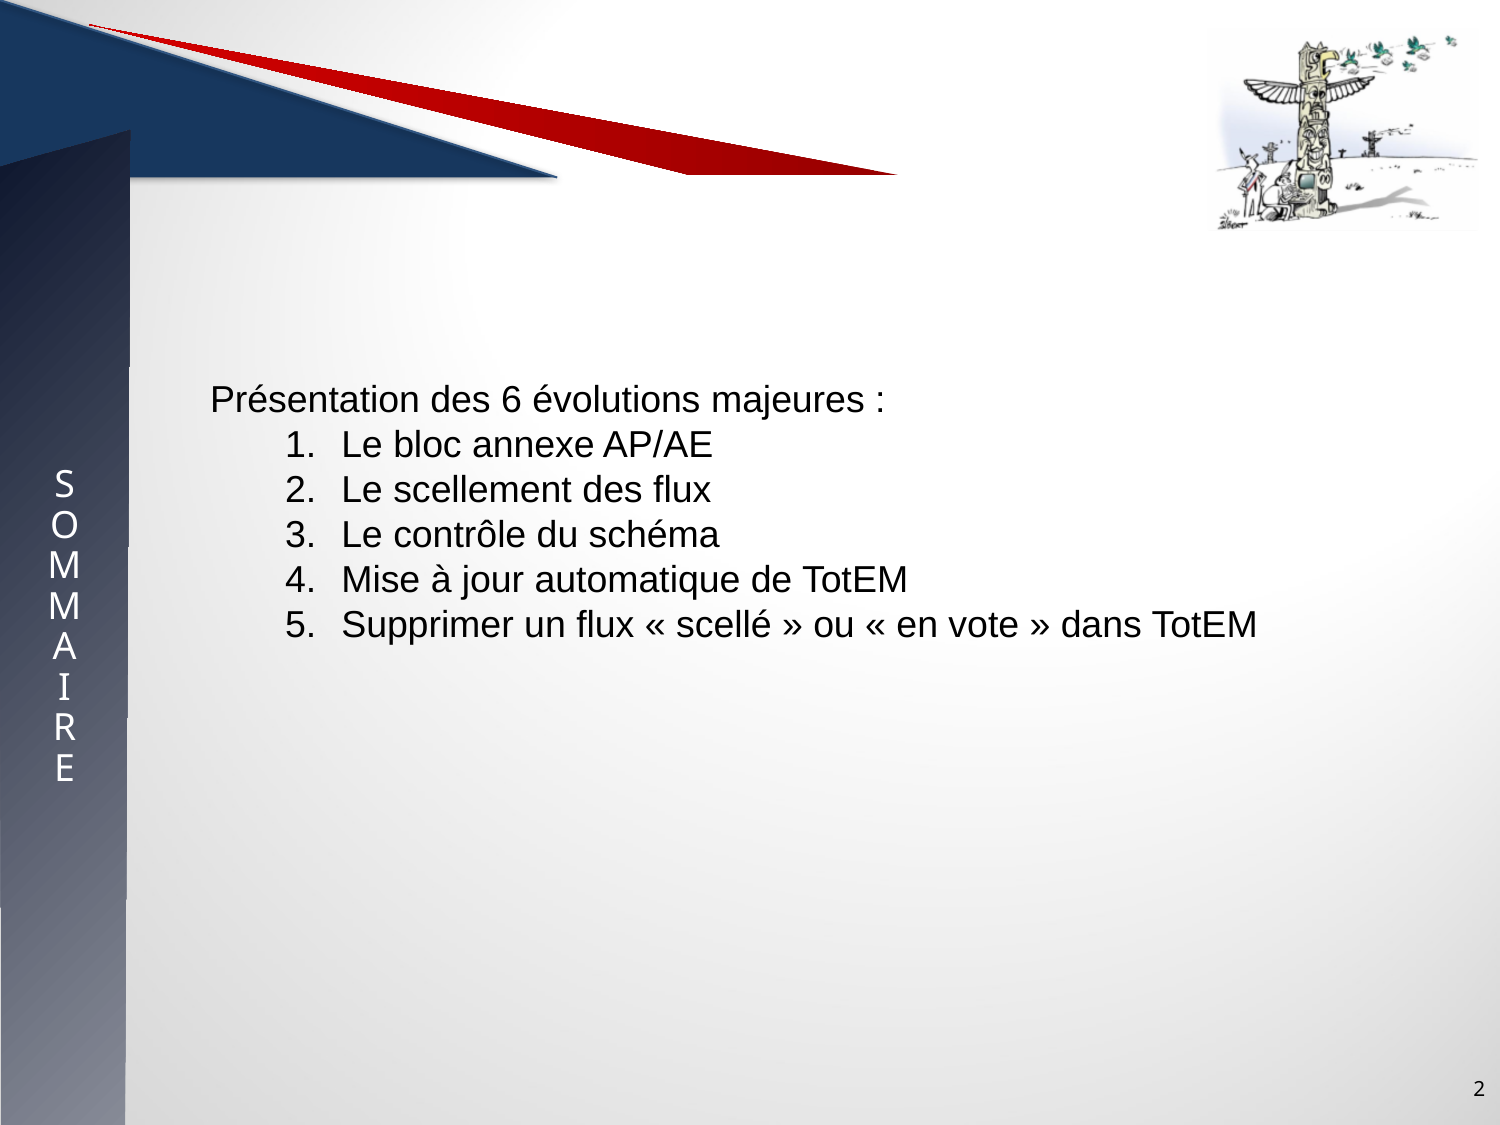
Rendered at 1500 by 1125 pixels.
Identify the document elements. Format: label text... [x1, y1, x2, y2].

text_box 1 [1439, 1051, 1500, 1112]
text_box Présentation des 6 évolutions majeures : Le bloc annexe AP/AE Le scellement des flux Le contrôle du schéma Mise à jour automatique de TotEM Supprimer un flux « scellé » ou « en vote » dans TotEM [195, 367, 1419, 922]
picture [6, 0, 1500, 1125]
